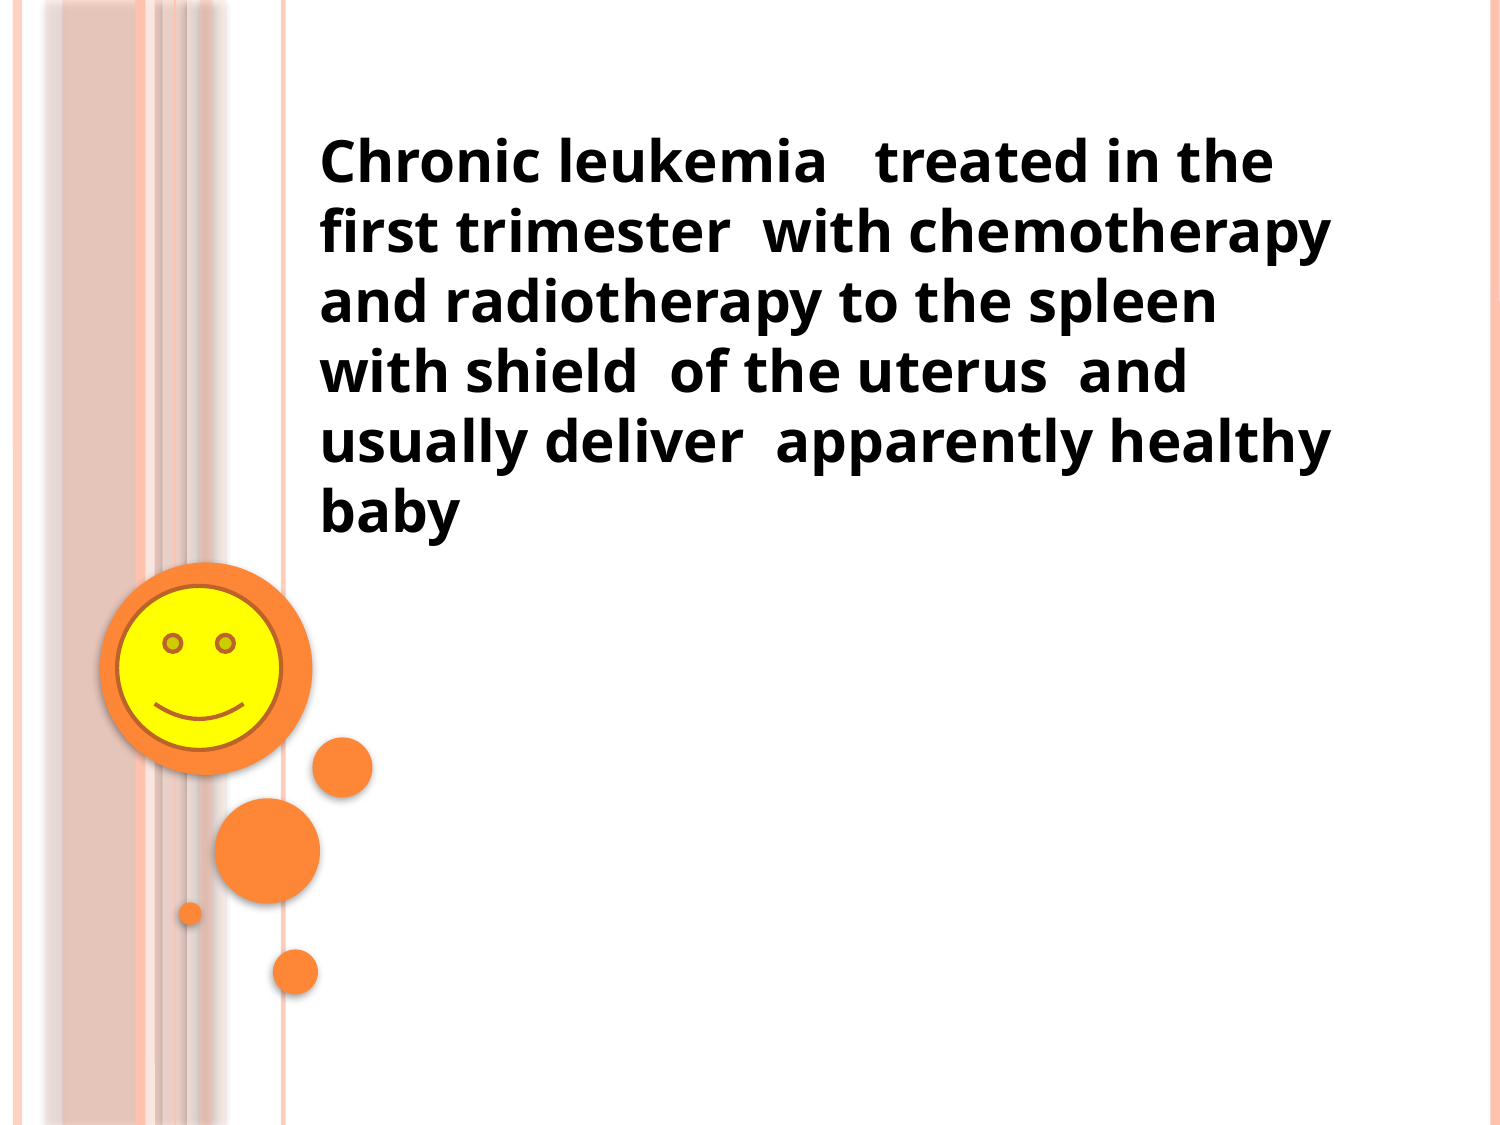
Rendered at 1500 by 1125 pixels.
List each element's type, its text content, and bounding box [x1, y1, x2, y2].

text_box Chronic leukemia treated in the first trimester with chemotherapy and radiotherapy to the spleen with shield of the uterus and usually deliver apparently healthy baby [304, 117, 1360, 552]
text_box [115, 583, 284, 753]
